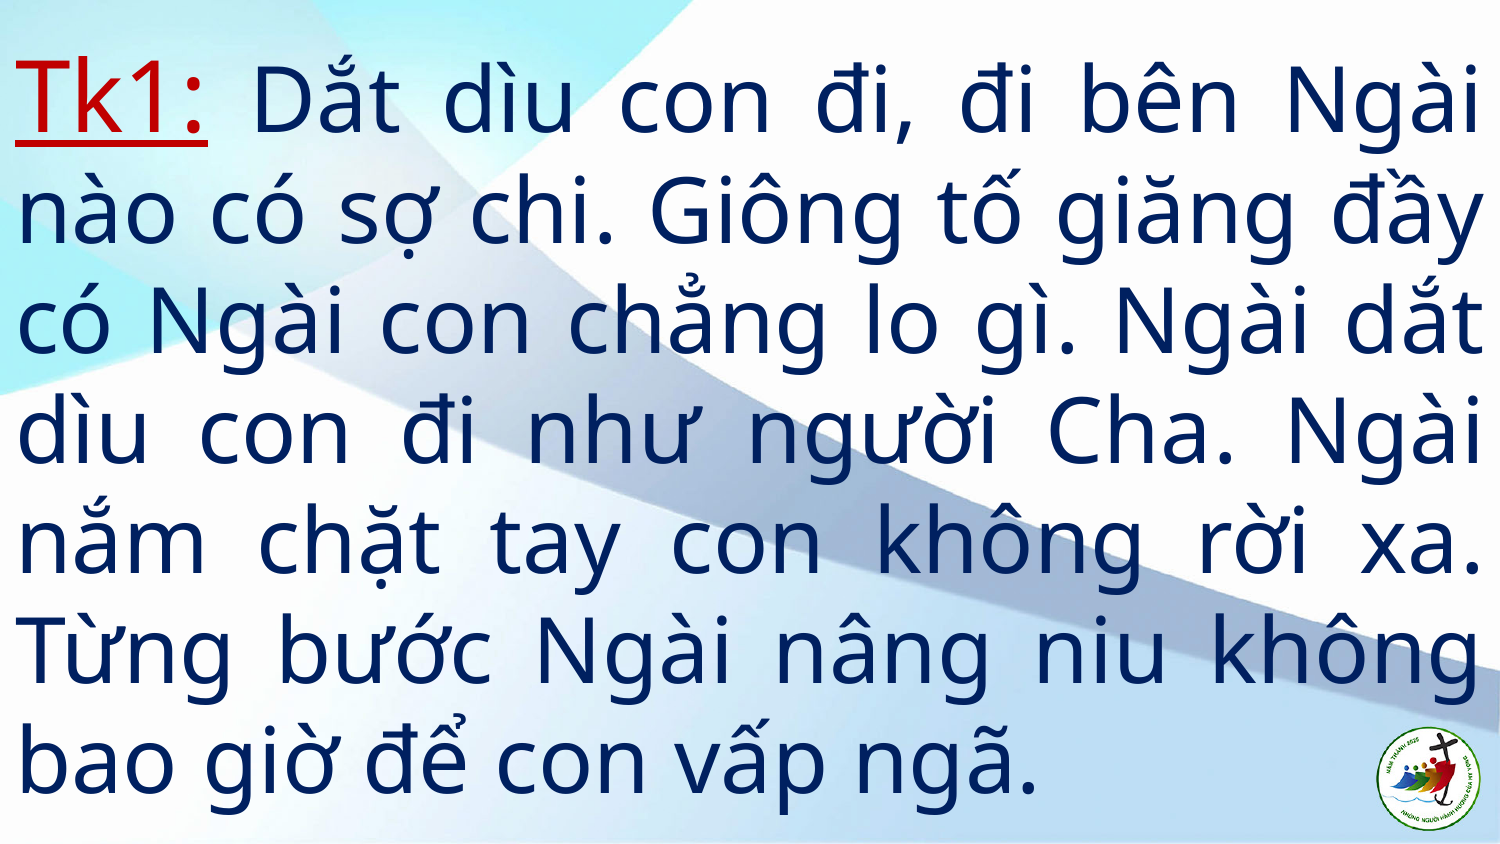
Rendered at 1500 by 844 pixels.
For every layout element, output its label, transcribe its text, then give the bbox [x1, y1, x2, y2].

text_box Tk1: Dắt dìu con đi, đi bên Ngài nào có sợ chi. Giông tố giăng đầy có Ngài con chẳng lo gì. Ngài dắt dìu con đi như người Cha. Ngài nắm chặt tay con không rời xa. Từng bước Ngài nâng niu không bao giờ để con vấp ngã. [0, 0, 1500, 844]
